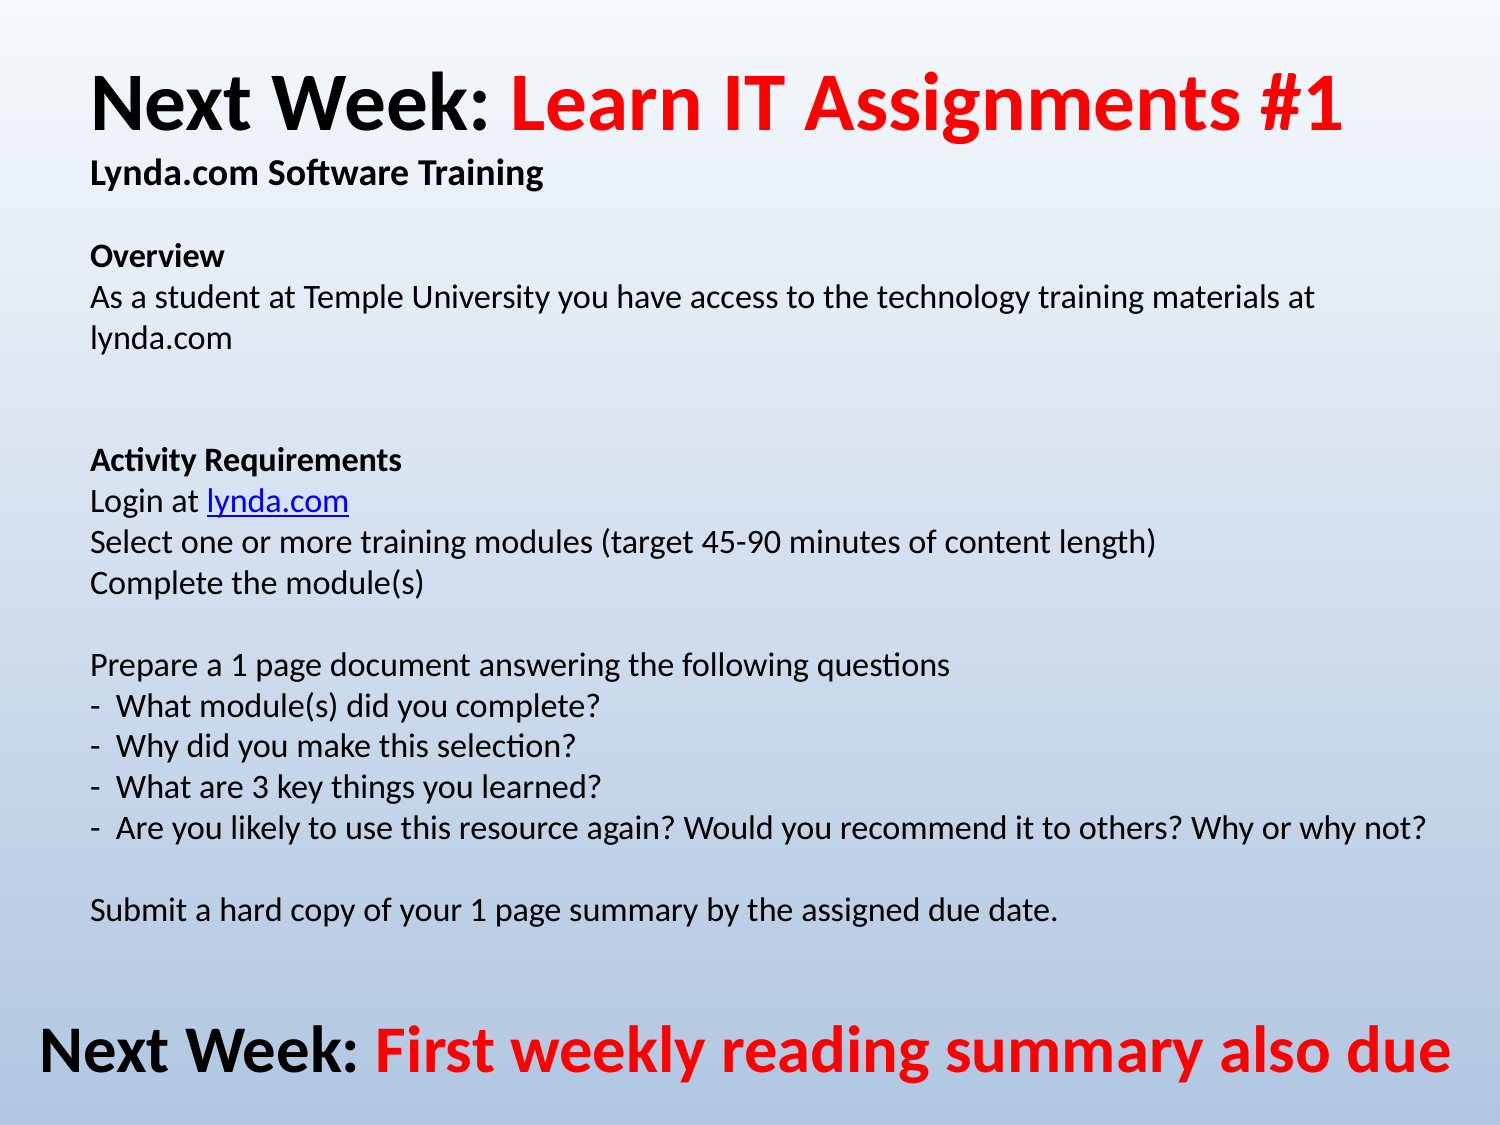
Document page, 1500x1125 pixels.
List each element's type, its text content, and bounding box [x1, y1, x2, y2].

text_box Next Week: First weekly reading summary also due [24, 998, 1475, 1093]
title Next Week: Learn IT Assignments #1 Lynda.com Software Training Overview As a student at Temple University you have access to the technology training materials at lynda.com Activity Requirements Login at lynda.com Select one or more training modules (target 45-90 minutes of content length) Complete the module(s) Prepare a 1 page document answering the following questions - What module(s) did you complete? - Why did you make this selection? - What are 3 key things you learned? - Are you likely to use this resource again? Would you recommend it to others? Why or why not? Submit a hard copy of your 1 page summary by the assigned due date. [75, 37, 1463, 938]
